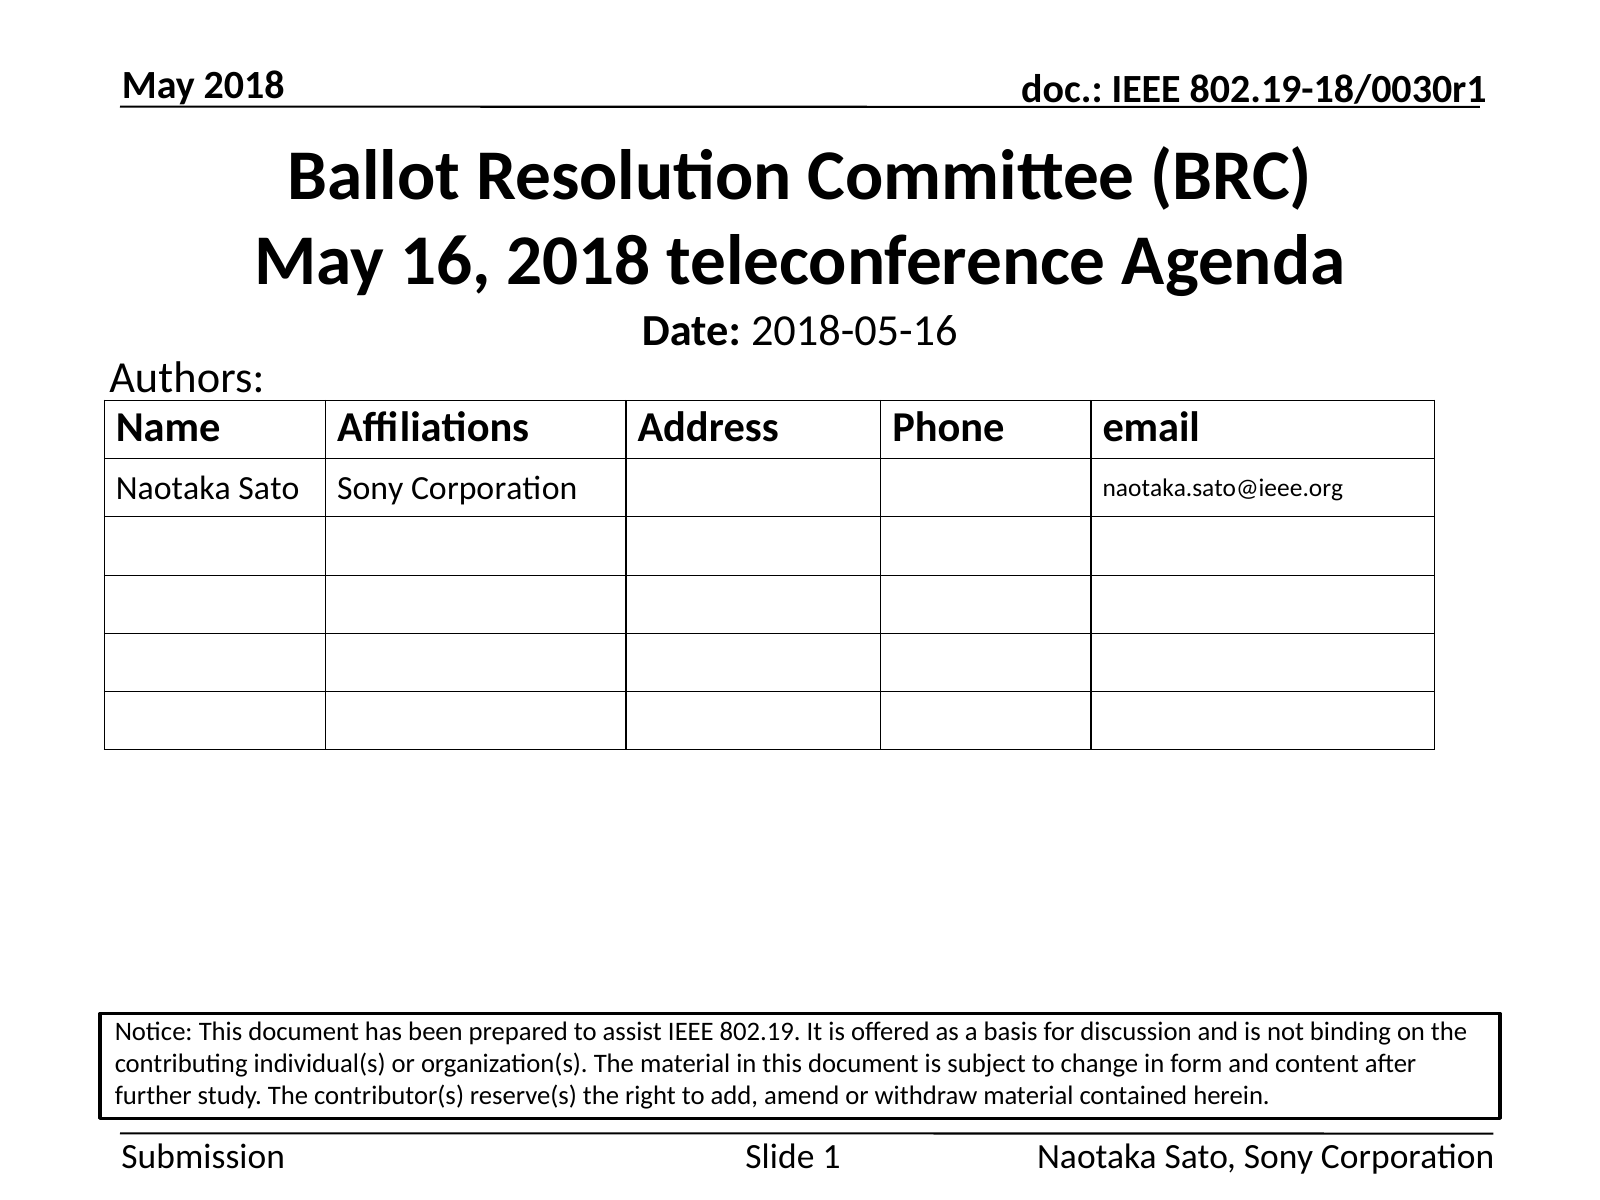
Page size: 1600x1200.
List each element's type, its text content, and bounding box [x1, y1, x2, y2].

footer Naotaka Sato, Sony Corporation [962, 1132, 1495, 1165]
list Date: 2018-05-16 [119, 292, 1481, 363]
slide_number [121, 58, 526, 107]
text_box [99, 1006, 1501, 1121]
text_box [88, 399, 1465, 824]
text_box Authors: [93, 339, 347, 398]
title Ballot Resolution Committee (BRC) May 16, 2018 teleconference Agenda [119, 119, 1481, 292]
slide_number Slide 1 [733, 1132, 854, 1197]
